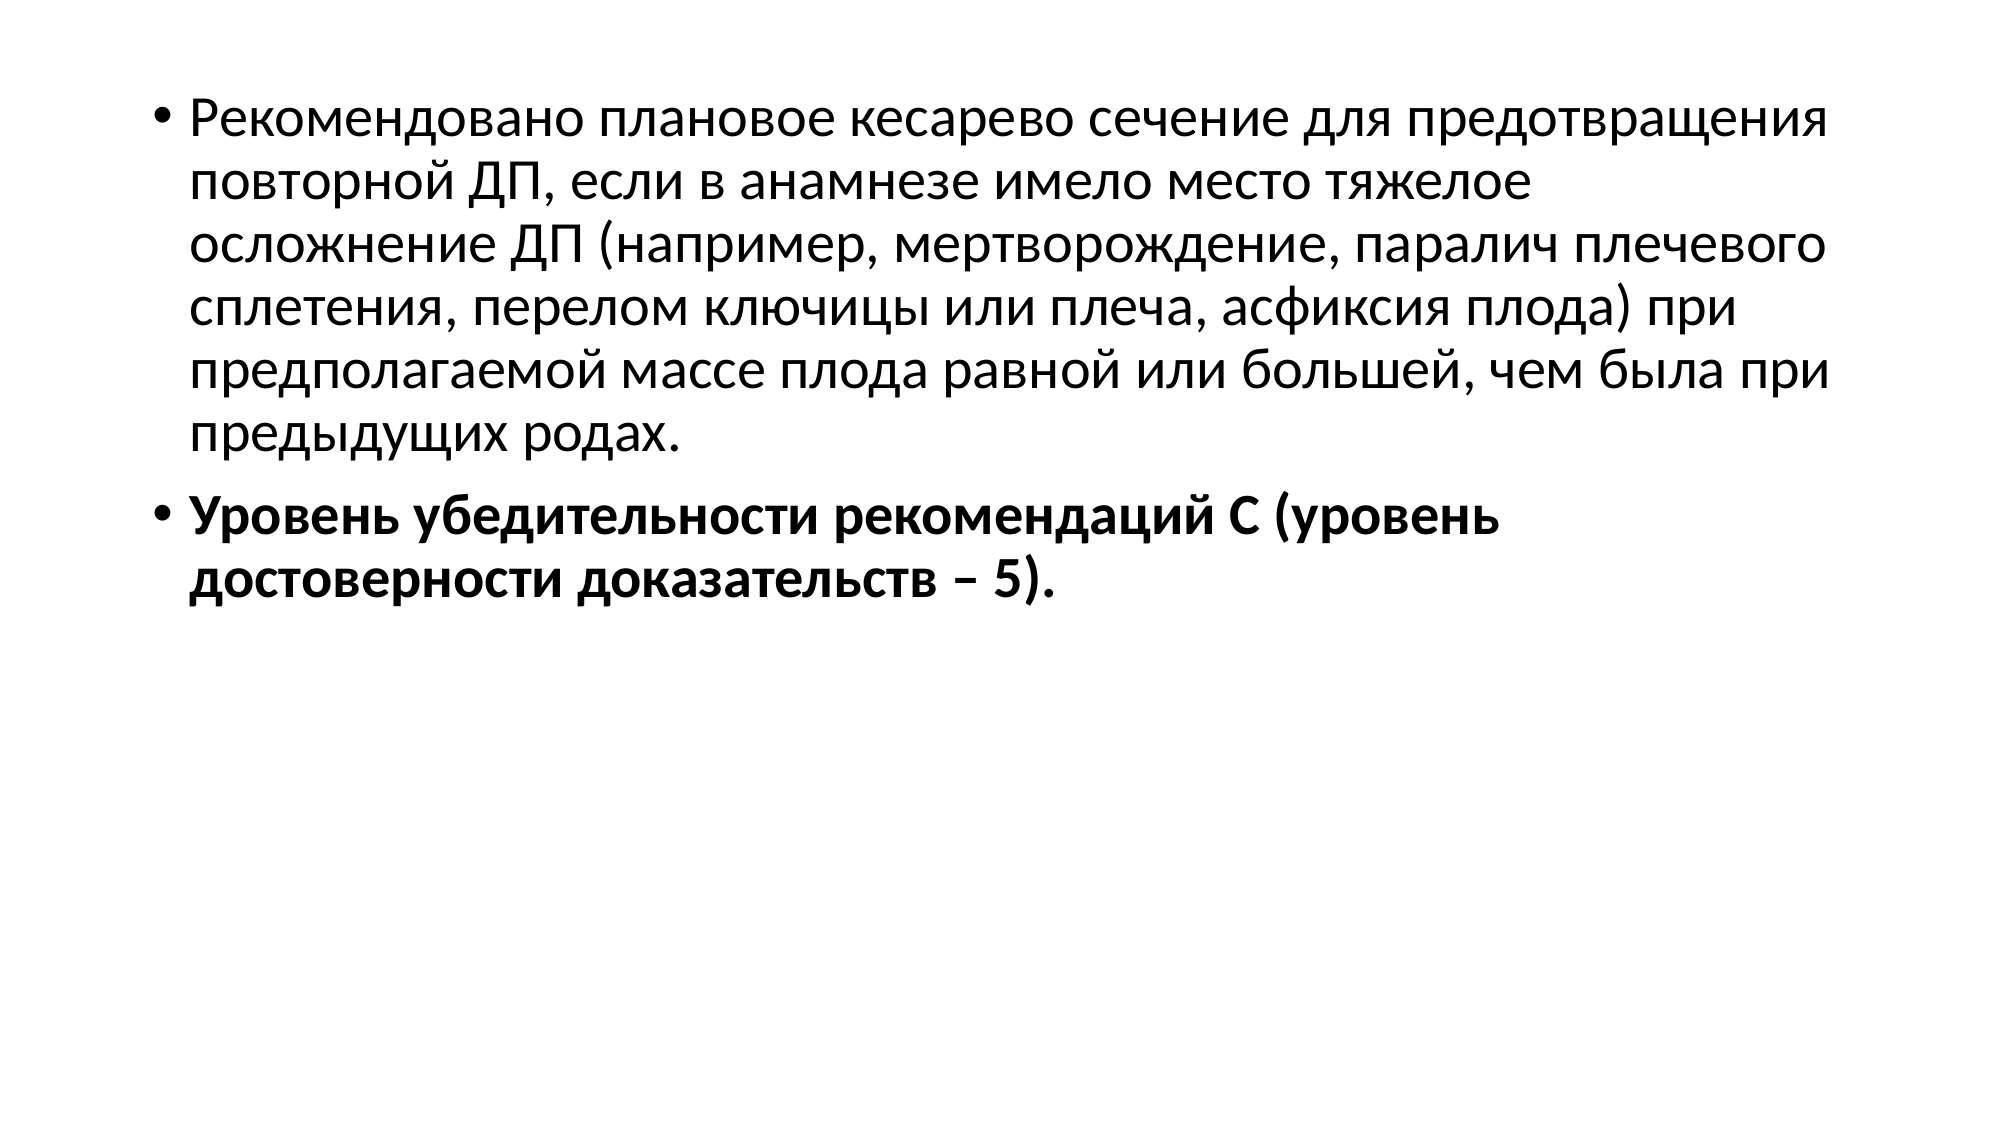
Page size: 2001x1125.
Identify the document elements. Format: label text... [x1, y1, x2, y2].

list Рекомендовано плановое кесарево сечение для предотвращения повторной ДП, если в анамнезе имело место тяжелое осложнение ДП (например, мертворождение, паралич плечевого сплетения, перелом ключицы или плеча, асфиксия плода) при предполагаемой массе плода равной или большей, чем была при предыдущих родах. Уровень убедительности рекомендаций C (уровень достоверности доказательств – 5). [137, 78, 1863, 1014]
